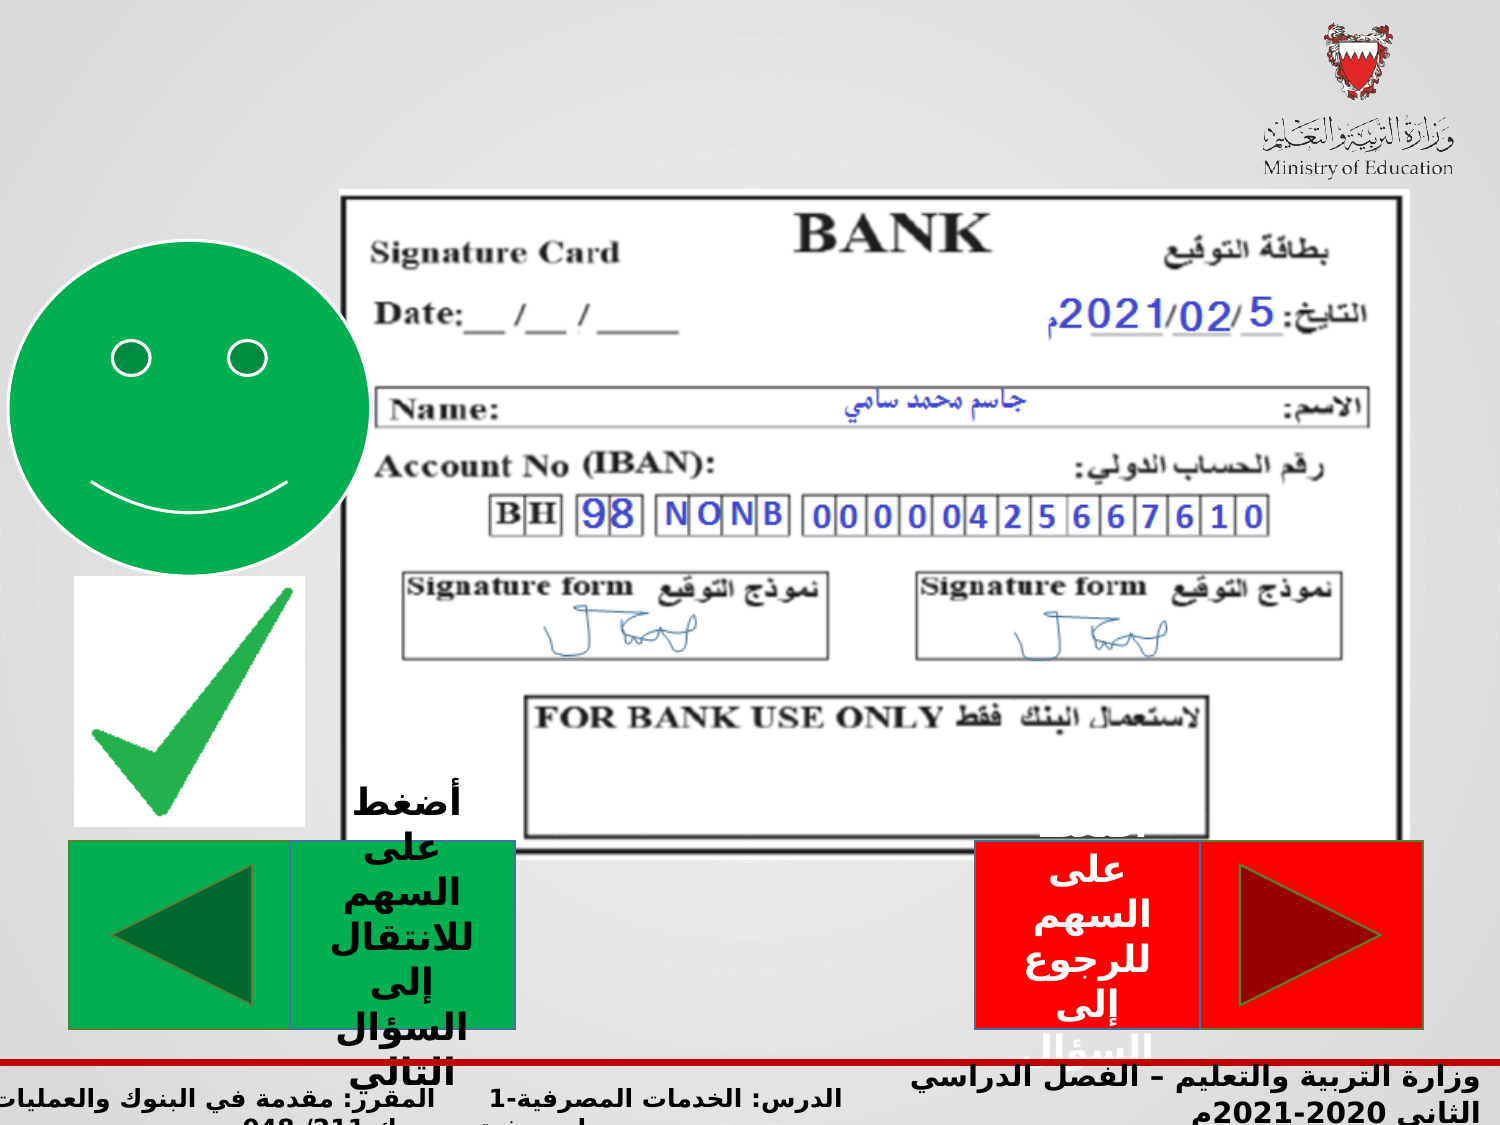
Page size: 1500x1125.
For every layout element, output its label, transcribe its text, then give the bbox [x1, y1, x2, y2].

text_box وزارة التربية والتعليم – الفصل الدراسي الثاني 2020-2021م [874, 1063, 1497, 1124]
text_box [7, 240, 1423, 1029]
text_box الدرس: الخدمات المصرفية-1 المقرر: مقدمة في البنوك والعمليات لمصرفية بنك 211/ 804 [0, 1074, 860, 1125]
picture [339, 0, 1496, 240]
